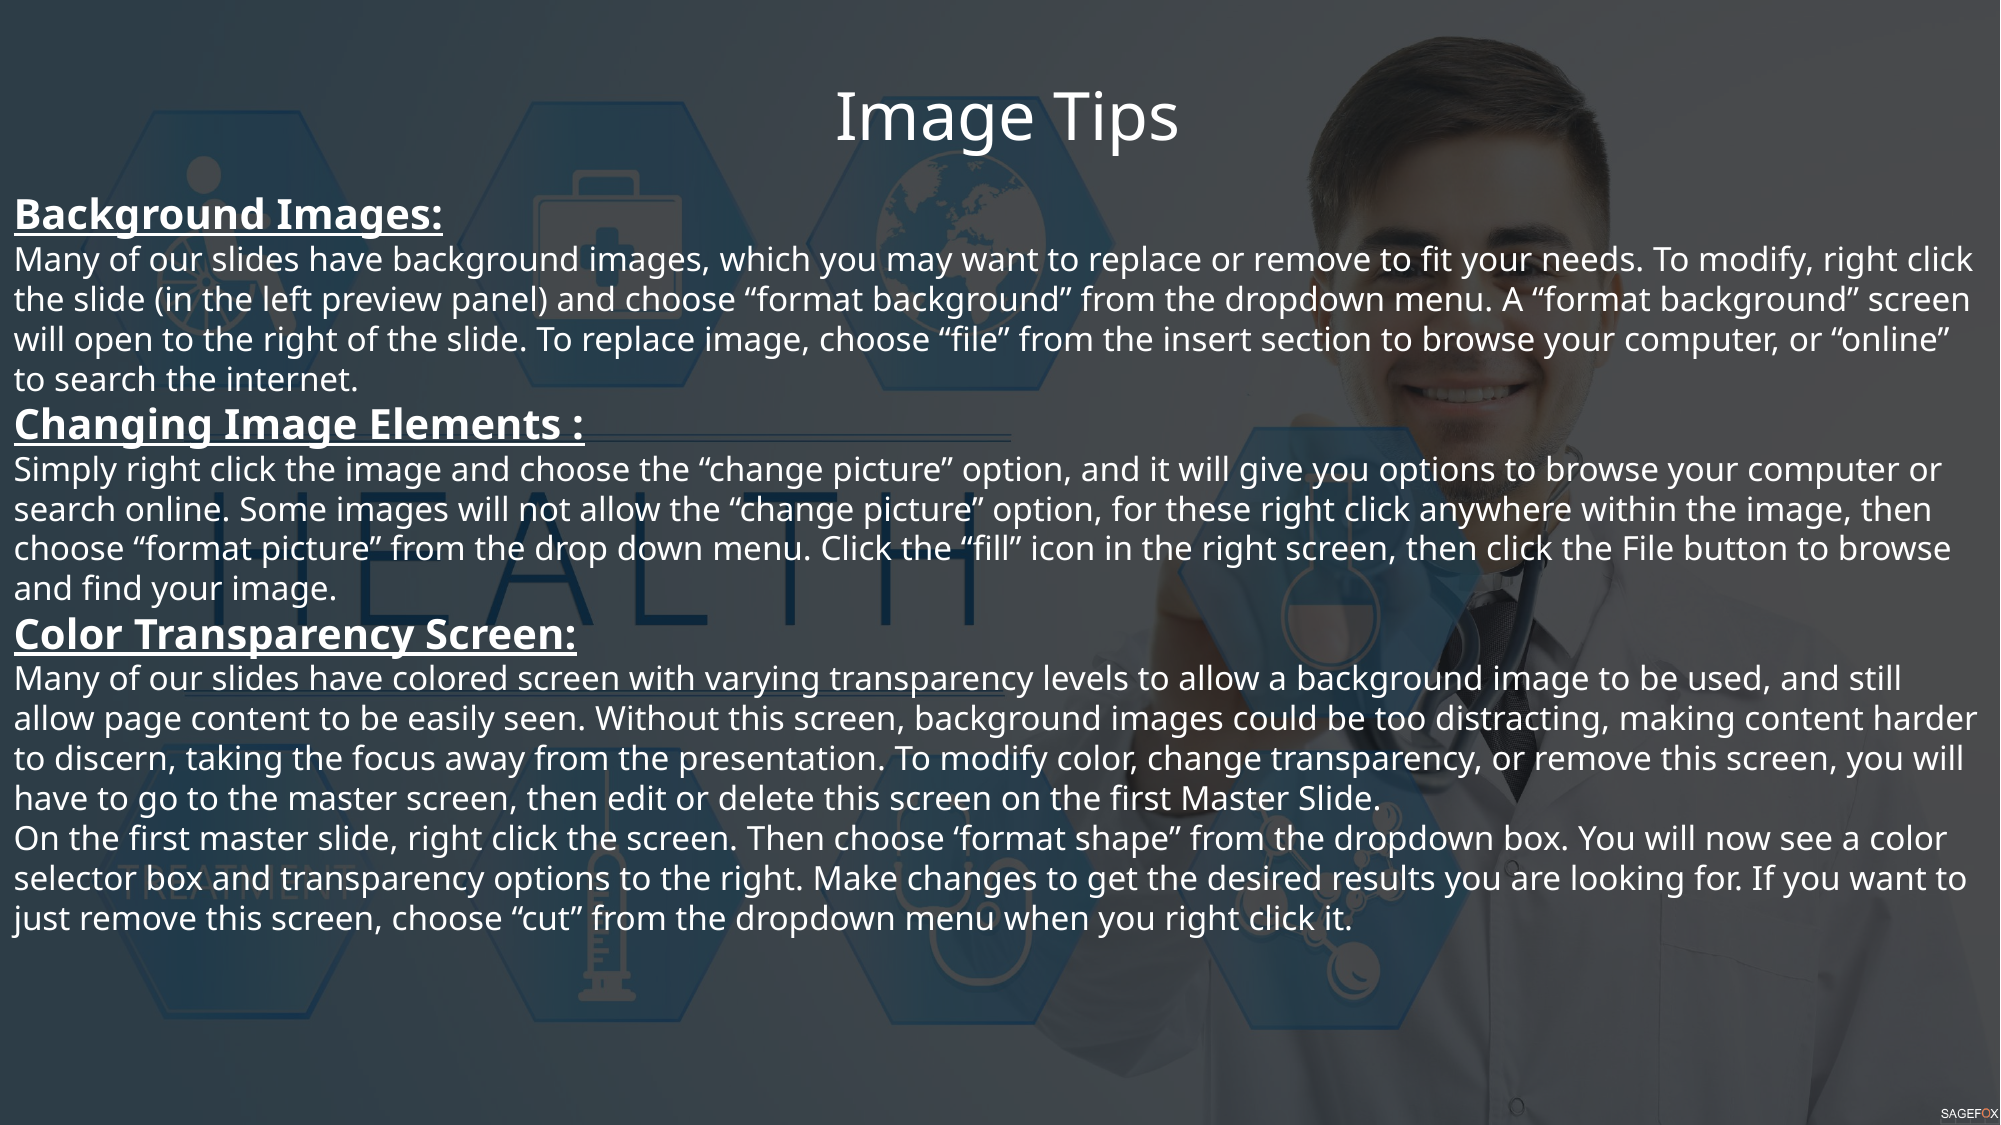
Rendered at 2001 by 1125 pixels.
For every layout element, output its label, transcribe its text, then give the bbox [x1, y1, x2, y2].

text_box Background Images: Many of our slides have background images, which you may want to replace or remove to fit your needs. To modify, right click the slide (in the left preview panel) and choose “format background” from the dropdown menu. A “format background” screen will open to the right of the slide. To replace image, choose “file” from the insert section to browse your computer, or “online” to search the internet. Changing Image Elements : Simply right click the image and choose the “change picture” option, and it will give you options to browse your computer or search online. Some images will not allow the “change picture” option, for these right click anywhere within the image, then choose “format picture” from the drop down menu. Click the “fill” icon in the right screen, then click the File button to browse and find your image. Color Transparency Screen: Many of our slides have colored screen with varying transparency levels to allow a background image to be used, and still allow page content to be easily seen. Without this screen, background images could be too distracting, making content harder to discern, taking the focus away from the presentation. To modify color, change transparency, or remove this screen, you will have to go to the master screen, then edit or delete this screen on the first Master Slide. On the first master slide, right click the screen. Then choose ‘format shape” from the dropdown box. You will now see a color selector box and transparency options to the right. Make changes to get the desired results you are looking for. If you want to just remove this screen, choose “cut” from the dropdown menu when you right click it. [0, 0, 2000, 1125]
title Image Tips [597, 59, 1420, 177]
